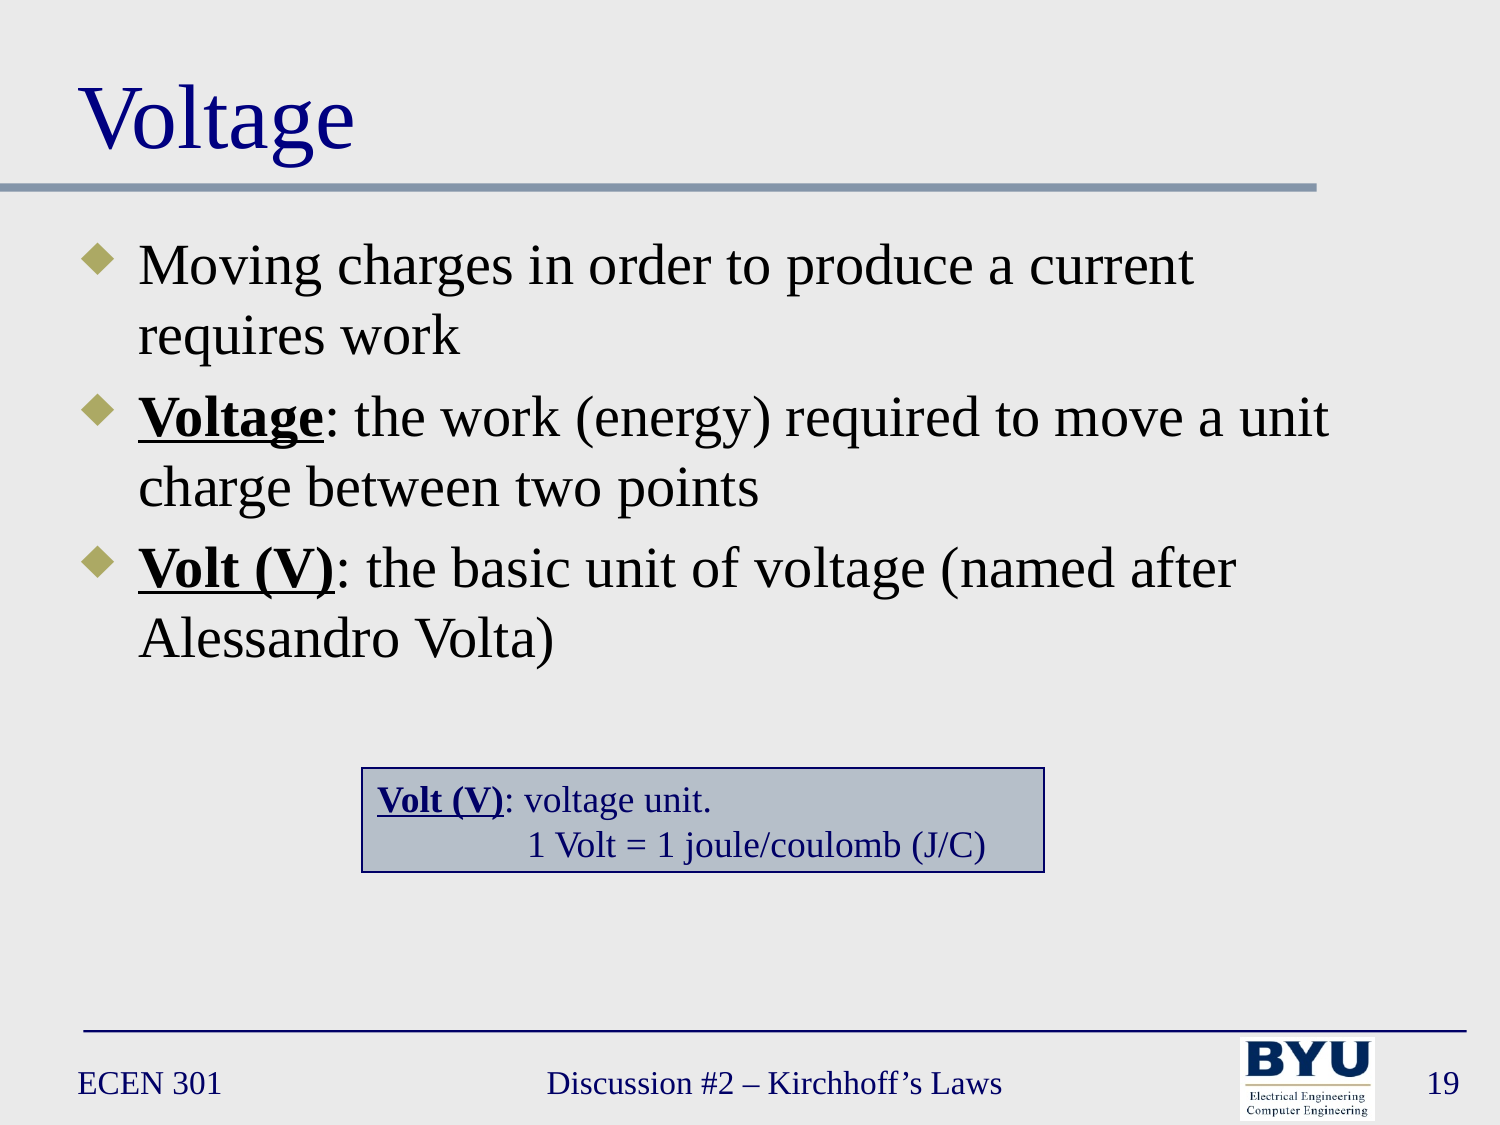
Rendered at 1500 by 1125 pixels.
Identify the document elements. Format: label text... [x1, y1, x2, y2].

slide_number 19 [1162, 1049, 1476, 1113]
picture [1240, 1037, 1375, 1049]
slide_number ECEN 301 [62, 1049, 388, 1113]
text_box Volt (V): voltage unit. 1 Volt = 1 joule/coulomb (J/C) [362, 767, 1044, 873]
title Voltage [62, 24, 1438, 176]
footer Discussion #2 – Kirchhoff’s Laws [487, 1049, 1063, 1113]
picture [1240, 1113, 1375, 1121]
list Moving charges in order to produce a current requires work Voltage: the work (energy) required to move a unit charge between two points Volt (V): the basic unit of voltage (named after Alessandro Volta) [66, 218, 1363, 713]
